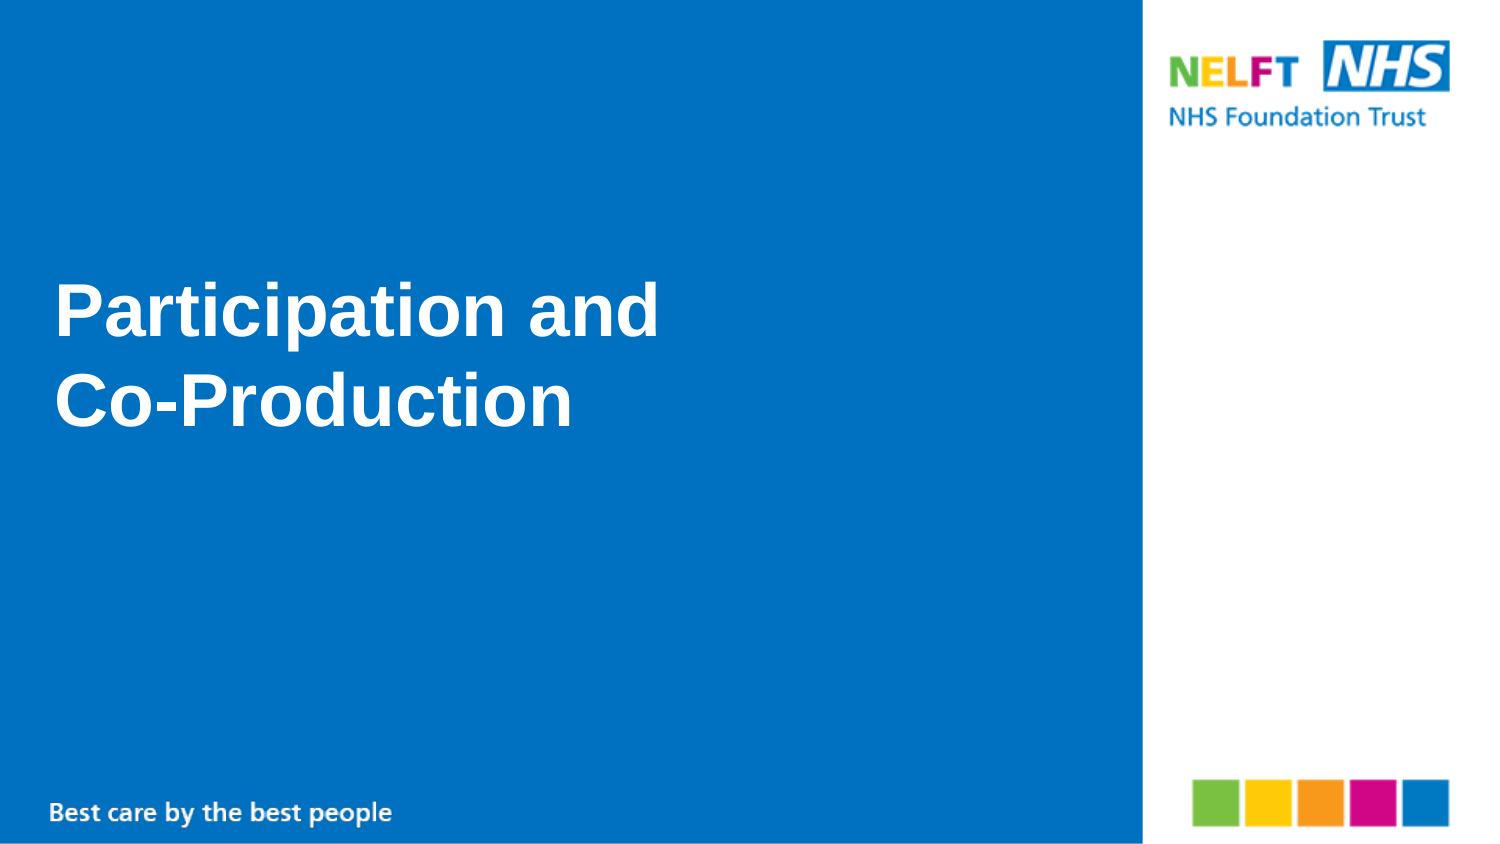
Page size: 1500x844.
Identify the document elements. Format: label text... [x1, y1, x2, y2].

list Participation and Co-Production [39, 253, 800, 398]
picture [0, 781, 508, 844]
picture [1143, 0, 1500, 844]
